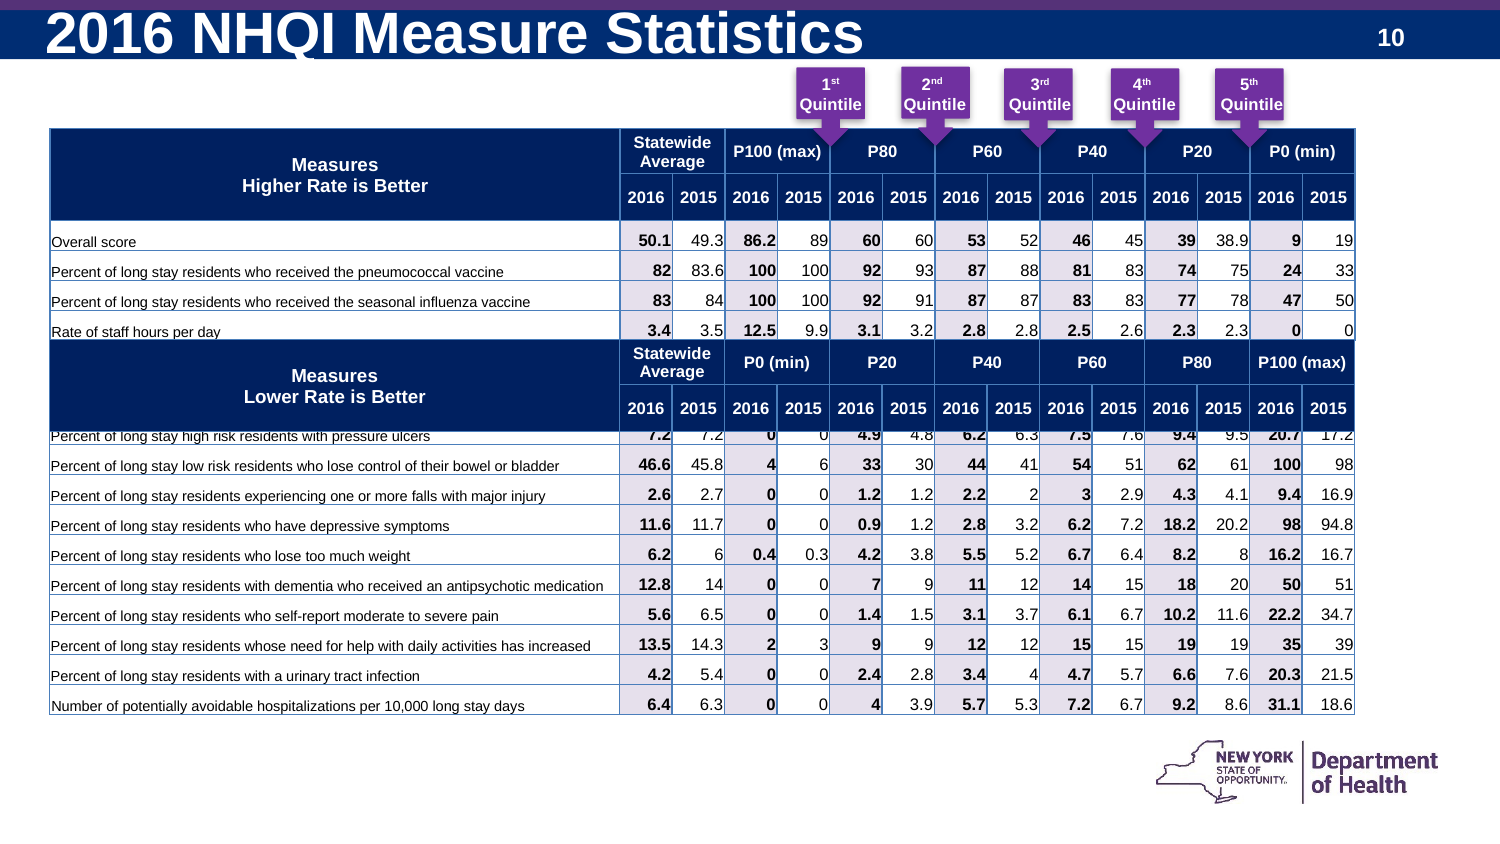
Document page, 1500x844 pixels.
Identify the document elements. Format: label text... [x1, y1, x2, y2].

table_cell 8 [1198, 535, 1249, 564]
table_cell 54 [1040, 445, 1091, 474]
table_cell 100 [726, 251, 777, 280]
table_header 7.5 [1040, 432, 1091, 444]
table_cell 11 [935, 565, 986, 594]
text_box [813, 121, 849, 147]
table_cell 62 [1145, 445, 1196, 474]
table_cell 4.7 [1040, 655, 1091, 684]
table_cell 2.9 [1093, 475, 1144, 504]
table_cell 3 [778, 625, 829, 654]
table_cell 9.2 [1145, 685, 1196, 714]
table_cell 0 [1251, 311, 1302, 339]
table_cell 2016 [831, 174, 882, 220]
table_cell 52 [988, 221, 1039, 250]
table_cell 0.9 [830, 505, 881, 534]
table_cell 33 [830, 445, 881, 474]
table_cell 5.6 [620, 595, 671, 624]
table_cell 33 [1303, 251, 1354, 280]
table_cell 5.7 [935, 685, 986, 714]
table_cell 14 [1040, 565, 1091, 594]
table_cell 5.5 [935, 535, 986, 564]
table_cell 30 [883, 445, 934, 474]
table_cell 2016 [830, 385, 881, 431]
table_cell 15 [1093, 625, 1144, 654]
table_cell 2.5 [1041, 311, 1092, 339]
table_cell Number of potentially avoidable hospitalizations per 10,000 long stay days [50, 685, 619, 714]
table_cell 2016 [621, 174, 672, 220]
table_cell 2016 [936, 174, 987, 220]
table_cell 60 [831, 221, 882, 250]
table_cell 2015 [1093, 174, 1144, 220]
table_cell 2.8 [936, 311, 987, 339]
table_cell 22.2 [1250, 595, 1301, 624]
table_cell 4.3 [1145, 475, 1196, 504]
table_cell 34.7 [1303, 595, 1354, 624]
table_cell 2016 [935, 385, 986, 431]
table_cell 8.2 [1145, 535, 1196, 564]
table_cell 11.6 [620, 505, 671, 534]
table_cell 0 [725, 565, 776, 594]
table_cell 46 [1041, 221, 1092, 250]
table_cell 39 [1303, 625, 1354, 654]
table_cell 35 [1250, 625, 1301, 654]
table_cell 87 [936, 281, 987, 310]
table_cell 0 [725, 595, 776, 624]
table_cell 93 [883, 251, 934, 280]
table_cell 2016 [1040, 385, 1091, 431]
table_cell 11.6 [1198, 595, 1249, 624]
table_cell 6.3 [673, 685, 724, 714]
table_cell 3.8 [883, 535, 934, 564]
table_cell 1.4 [830, 595, 881, 624]
table_cell 2015 [988, 174, 1039, 220]
table_cell 3.2 [883, 311, 934, 339]
table_cell 14.3 [673, 625, 724, 654]
table_header P80 [1145, 340, 1249, 384]
table_cell 15 [1040, 625, 1091, 654]
table_cell 18 [1145, 565, 1196, 594]
table_cell 10.2 [1145, 595, 1196, 624]
table_cell 92 [831, 281, 882, 310]
table_cell 31.1 [1250, 685, 1301, 714]
table_cell 0 [725, 475, 776, 504]
table_cell 7.2 [1093, 505, 1144, 534]
table_header Percent of long stay high risk residents with pressure ulcers [50, 432, 619, 444]
table_header 6.2 [935, 432, 986, 444]
table_cell 3.1 [831, 311, 882, 339]
table_cell 2015 [673, 385, 724, 431]
table_cell 9.4 [1250, 475, 1301, 504]
table_cell 81 [1041, 251, 1092, 280]
table_cell 6.4 [1093, 535, 1144, 564]
table_cell Percent of long stay residents who self-report moderate to severe pain [50, 595, 619, 624]
table_cell 86.2 [726, 221, 777, 250]
table_header P0 (min) [1251, 129, 1354, 173]
table_header Measures Lower Rate is Better [50, 340, 619, 431]
table_header 6.3 [988, 432, 1039, 444]
table_cell 51 [1093, 445, 1144, 474]
table_cell 6.1 [1040, 595, 1091, 624]
table_cell 2016 [620, 385, 671, 431]
table_cell 100 [726, 281, 777, 310]
table_cell Percent of long stay residents who received the pneumococcal vaccine [51, 251, 619, 280]
table_cell 61 [1198, 445, 1249, 474]
table_cell 2015 [673, 174, 724, 220]
table_header 0 [725, 432, 776, 444]
table_cell 0 [778, 595, 829, 624]
table_cell 0 [778, 475, 829, 504]
table_cell Percent of long stay residents whose need for help with daily activities has increased [50, 625, 619, 654]
table_cell Percent of long stay residents who lose too much weight [50, 535, 619, 564]
table_header Statewide Average [621, 129, 724, 173]
text_box 5th Quintile [1202, 66, 1302, 122]
table_cell 4.2 [620, 655, 671, 684]
table_cell 2.6 [620, 475, 671, 504]
table_cell 100 [1250, 445, 1301, 474]
table_cell 44 [935, 445, 986, 474]
table_cell 87 [936, 251, 987, 280]
table_cell 2016 [1041, 174, 1092, 220]
table_cell 2.8 [935, 505, 986, 534]
table_cell 78 [1198, 281, 1249, 310]
text_box 2016 NHQI Measure Statistics [30, 0, 1456, 73]
table_cell 2015 [1303, 174, 1354, 220]
table_cell 3.2 [988, 505, 1039, 534]
table_header P40 [1041, 129, 1144, 173]
table_header 7.6 [1093, 432, 1144, 444]
table_cell 2015 [778, 174, 829, 220]
table_cell 0.4 [725, 535, 776, 564]
table_cell 2.3 [1146, 311, 1197, 339]
text_box [1127, 122, 1163, 148]
table_cell 4 [830, 685, 881, 714]
table_cell 98 [1303, 445, 1354, 474]
table_cell 45 [1093, 221, 1144, 250]
table_cell 75 [1198, 251, 1249, 280]
table_header 7.2 [673, 432, 724, 444]
table_cell 12.5 [726, 311, 777, 339]
table_cell 2016 [1146, 174, 1197, 220]
table_cell 84 [673, 281, 724, 310]
table_cell 12.8 [620, 565, 671, 594]
table_cell 2015 [883, 385, 934, 431]
table_cell 20 [1198, 565, 1249, 594]
table_cell 3.1 [935, 595, 986, 624]
table_cell 9.9 [778, 311, 829, 339]
table_header 4.8 [883, 432, 934, 444]
table_cell 4 [988, 655, 1039, 684]
table_cell 16.2 [1250, 535, 1301, 564]
table_header Statewide Average [620, 340, 724, 384]
table_cell 53 [936, 221, 987, 250]
table_cell 50 [1250, 565, 1301, 594]
table_cell 60 [883, 221, 934, 250]
table_cell 83 [1093, 251, 1144, 280]
table_cell 2016 [725, 385, 776, 431]
table_cell Rate of staff hours per day [51, 311, 619, 339]
table_cell 20.3 [1250, 655, 1301, 684]
table_header 9.4 [1145, 432, 1196, 444]
table_cell 6.2 [620, 535, 671, 564]
table_header 20.7 [1250, 432, 1301, 444]
table_cell 19 [1145, 625, 1196, 654]
text_box 4th Quintile [1095, 66, 1195, 122]
table_header P80 [831, 129, 934, 173]
table_cell 91 [883, 281, 934, 310]
table_cell 83.6 [673, 251, 724, 280]
table_cell Percent of long stay residents experiencing one or more falls with major injury [50, 475, 619, 504]
table_cell 89 [778, 221, 829, 250]
table_cell 83 [621, 281, 672, 310]
text_box [1021, 122, 1056, 148]
table_cell 100 [778, 251, 829, 280]
table_cell 4.2 [830, 535, 881, 564]
table_cell 7 [830, 565, 881, 594]
table_cell 100 [778, 281, 829, 310]
table_cell 83 [1041, 281, 1092, 310]
table_cell 83 [1093, 281, 1144, 310]
table_cell 98 [1250, 505, 1301, 534]
table_header P60 [936, 129, 1039, 173]
table_cell 94.8 [1303, 505, 1354, 534]
table_cell 0 [778, 655, 829, 684]
table_cell 1.5 [883, 595, 934, 624]
table_cell 9 [883, 565, 934, 594]
table_cell 2 [725, 625, 776, 654]
table_cell 2015 [1303, 385, 1354, 431]
text_box [1232, 122, 1267, 148]
picture [1156, 740, 1438, 804]
table_cell 3.5 [673, 311, 724, 339]
table_cell 19 [1198, 625, 1249, 654]
table_cell 12 [935, 625, 986, 654]
text_box [918, 121, 954, 146]
table_cell 38.9 [1198, 221, 1249, 250]
table_cell 45.8 [673, 445, 724, 474]
table_header 9.5 [1198, 432, 1249, 444]
table_cell 0 [1303, 311, 1354, 339]
table_cell 4.1 [1198, 475, 1249, 504]
table_cell 2015 [988, 385, 1039, 431]
table_cell 74 [1146, 251, 1197, 280]
table_cell Overall score [51, 221, 619, 250]
table_cell 18.6 [1303, 685, 1354, 714]
table_cell 9 [830, 625, 881, 654]
table_header 4.9 [830, 432, 881, 444]
table_cell 6.7 [1040, 535, 1091, 564]
table_cell 3.9 [883, 685, 934, 714]
table_cell 6.7 [1093, 685, 1144, 714]
table_cell 41 [988, 445, 1039, 474]
table_cell 77 [1146, 281, 1197, 310]
table_header P20 [830, 340, 934, 384]
table_cell 16.7 [1303, 535, 1354, 564]
table_cell 2015 [1093, 385, 1144, 431]
table_cell 2016 [726, 174, 777, 220]
table_cell 50.1 [621, 221, 672, 250]
table_cell 8.6 [1198, 685, 1249, 714]
table_header P100 (max) [726, 129, 829, 173]
table_cell 2.8 [988, 311, 1039, 339]
table_cell 3.4 [621, 311, 672, 339]
table_cell 19 [1303, 221, 1354, 250]
table_cell 2016 [1251, 174, 1302, 220]
table_cell 2015 [1198, 385, 1249, 431]
table_cell 3 [1040, 475, 1091, 504]
table_cell 2.2 [935, 475, 986, 504]
table_cell 6.7 [1093, 595, 1144, 624]
table_cell 15 [1093, 565, 1144, 594]
table_cell 1.2 [830, 475, 881, 504]
table_header 7.2 [620, 432, 671, 444]
table_cell 24 [1251, 251, 1302, 280]
table_cell 88 [988, 251, 1039, 280]
text_box 2nd Quintile [885, 66, 985, 121]
table_cell 16.9 [1303, 475, 1354, 504]
table_cell 6.4 [620, 685, 671, 714]
table_cell 6 [778, 445, 829, 474]
table_cell 21.5 [1303, 655, 1354, 684]
text_box 3rd Quintile [990, 66, 1090, 122]
table_cell 6 [673, 535, 724, 564]
table_cell 2015 [1198, 174, 1249, 220]
table_cell 2.4 [830, 655, 881, 684]
table_cell 13.5 [620, 625, 671, 654]
table_cell 3.4 [935, 655, 986, 684]
text_box 1st Quintile [781, 65, 881, 121]
table_header 17.2 [1303, 432, 1354, 444]
table_cell 5.7 [1093, 655, 1144, 684]
table_cell 14 [673, 565, 724, 594]
table_header P20 [1146, 129, 1249, 173]
table_cell 0 [725, 655, 776, 684]
table_cell 5.2 [988, 535, 1039, 564]
table_cell 2016 [1250, 385, 1301, 431]
table_cell 6.5 [673, 595, 724, 624]
table_cell 9 [1251, 221, 1302, 250]
table_cell 7.6 [1198, 655, 1249, 684]
table_cell 11.7 [673, 505, 724, 534]
table_cell 87 [988, 281, 1039, 310]
table_cell 4 [725, 445, 776, 474]
table_cell 0 [725, 505, 776, 534]
table_cell 6.6 [1145, 655, 1196, 684]
table_cell 0 [778, 565, 829, 594]
table_cell Percent of long stay residents with dementia who received an antipsychotic medication [50, 565, 619, 594]
table_cell 20.2 [1198, 505, 1249, 534]
table_cell Percent of long stay residents with a urinary tract infection [50, 655, 619, 684]
table_cell 49.3 [673, 221, 724, 250]
table_cell 12 [988, 625, 1039, 654]
table_cell 2015 [778, 385, 829, 431]
table_header P60 [1040, 340, 1144, 384]
table_cell 82 [621, 251, 672, 280]
table_cell 2.3 [1198, 311, 1249, 339]
table_cell Percent of long stay low risk residents who lose control of their bowel or bladder [50, 445, 619, 474]
table_cell 9 [883, 625, 934, 654]
table_cell 92 [831, 251, 882, 280]
table_cell 12 [988, 565, 1039, 594]
table_header P0 (min) [725, 340, 829, 384]
table_cell 2.6 [1093, 311, 1144, 339]
table_cell 0 [725, 685, 776, 714]
table_header P100 (max) [1250, 340, 1354, 384]
table_cell 2016 [1145, 385, 1196, 431]
table_cell 0.3 [778, 535, 829, 564]
table_cell Percent of long stay residents who received the seasonal influenza vaccine [51, 281, 619, 310]
table_cell 2 [988, 475, 1039, 504]
table_cell 5.3 [988, 685, 1039, 714]
table_cell 0 [778, 505, 829, 534]
table_cell Percent of long stay residents who have depressive symptoms [50, 505, 619, 534]
table_cell 3.7 [988, 595, 1039, 624]
table_cell 47 [1251, 281, 1302, 310]
table_cell 46.6 [620, 445, 671, 474]
table_cell 6.2 [1040, 505, 1091, 534]
table_cell 18.2 [1145, 505, 1196, 534]
table_cell 0 [778, 685, 829, 714]
table_header Measures Higher Rate is Better [51, 129, 619, 220]
table_cell 2.7 [673, 475, 724, 504]
table_cell 50 [1303, 281, 1354, 310]
table_header P40 [935, 340, 1039, 384]
table_header 0 [778, 432, 829, 444]
table_cell 51 [1303, 565, 1354, 594]
table_cell 7.2 [1040, 685, 1091, 714]
table_cell 1.2 [883, 505, 934, 534]
table_cell 5.4 [673, 655, 724, 684]
table_cell 39 [1146, 221, 1197, 250]
table_cell 2.8 [883, 655, 934, 684]
table_cell 2015 [883, 174, 934, 220]
table_cell 1.2 [883, 475, 934, 504]
